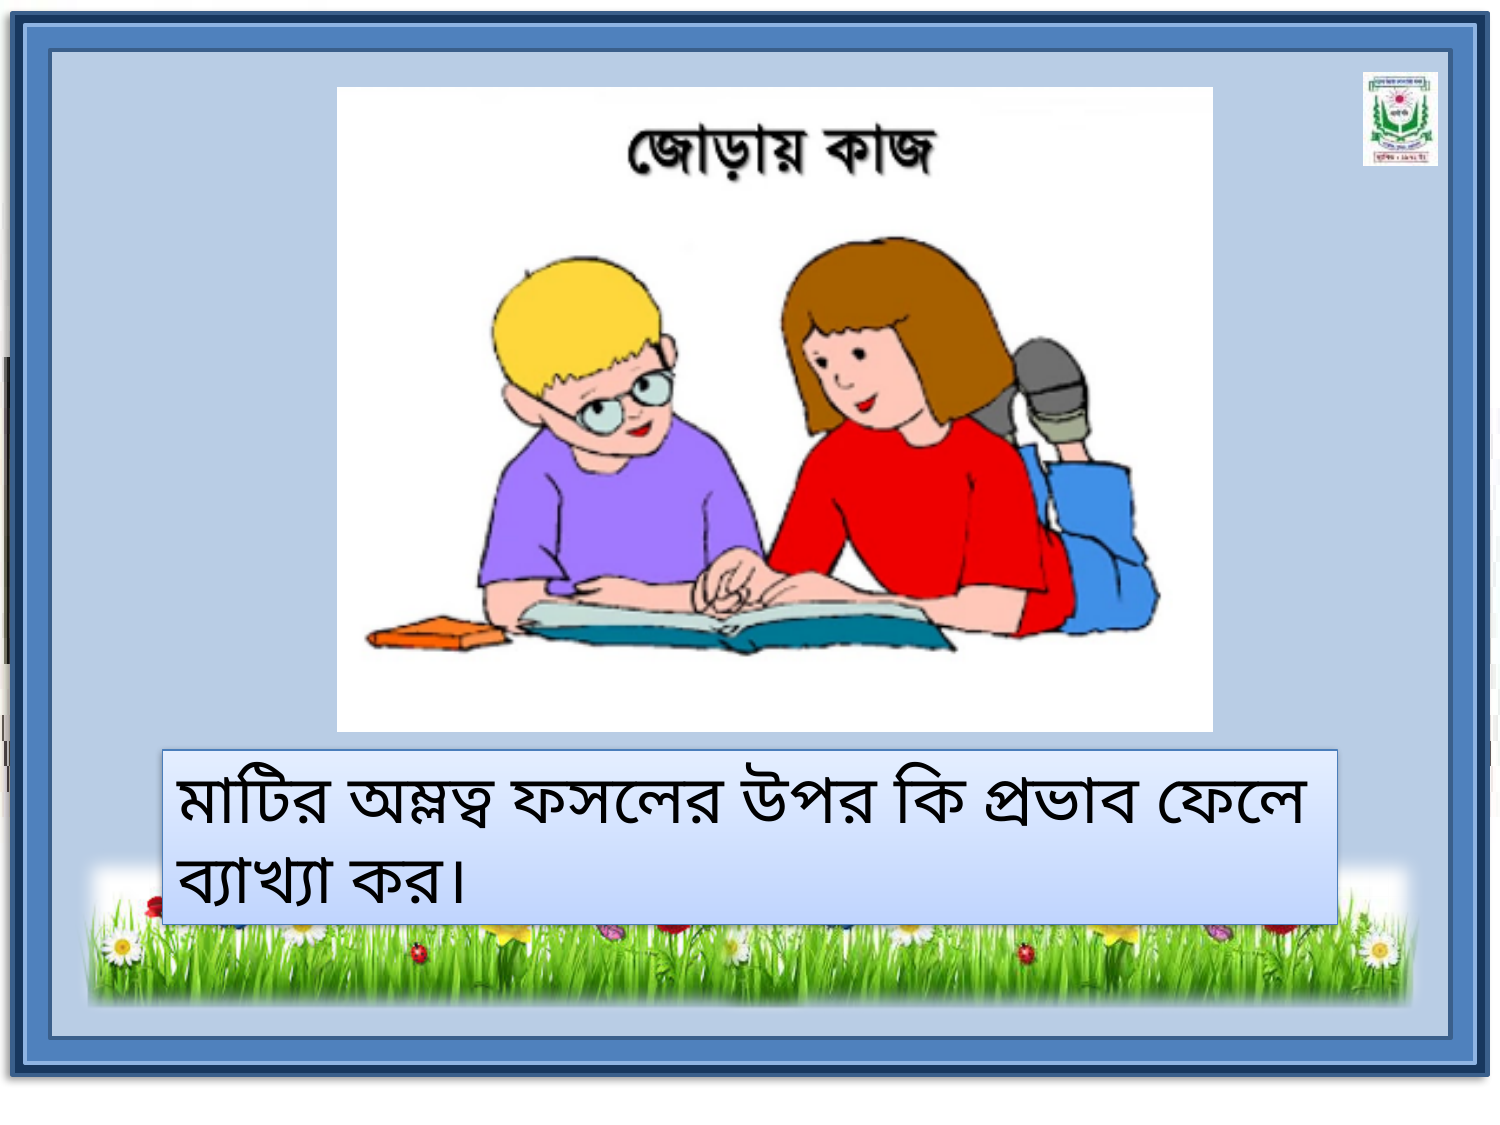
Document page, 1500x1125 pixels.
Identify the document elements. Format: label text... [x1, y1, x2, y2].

text_box মাটির অম্লত্ব ফসলের উপর কি প্রভাব ফেলে ব্যাখ্যা কর। [162, 749, 1338, 925]
picture [337, 87, 1213, 733]
picture [103, 876, 1397, 995]
picture [1363, 72, 1438, 166]
